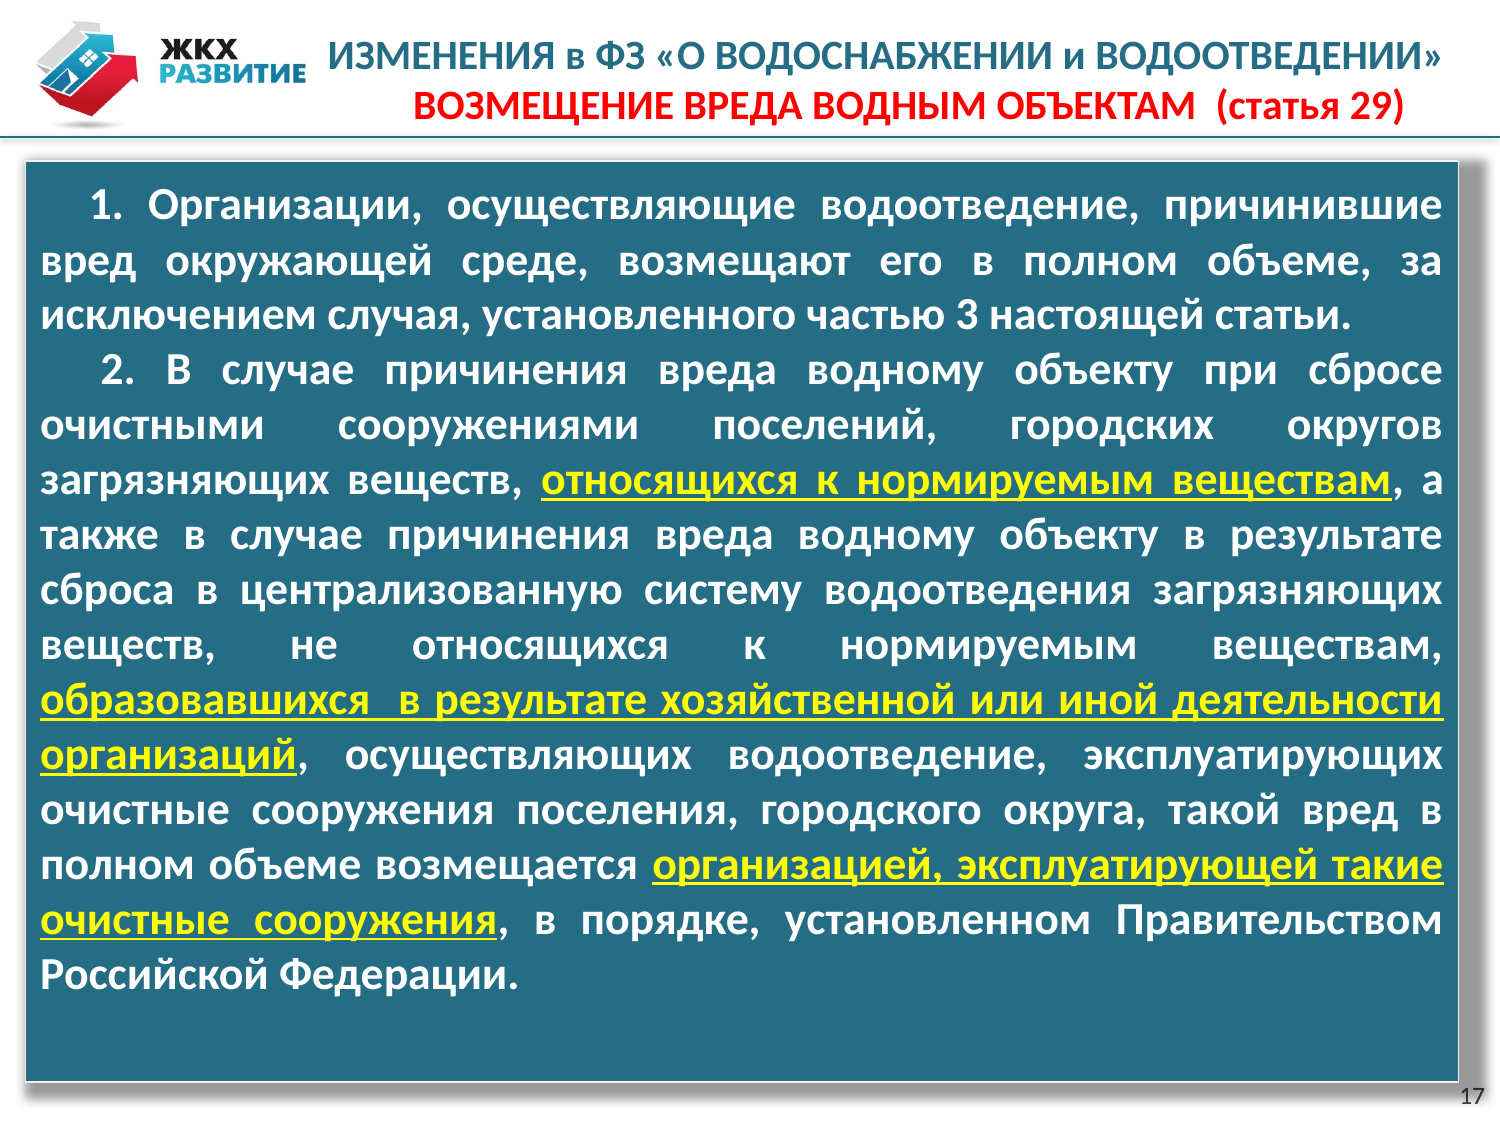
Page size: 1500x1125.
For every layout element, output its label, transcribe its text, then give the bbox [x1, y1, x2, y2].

text_box 1. Организации, осуществляющие водоотведение, причинившие вред окружающей среде, возмещают его в полном объеме, за исключением случая, установленного частью 3 настоящей статьи. 2. В случае причинения вреда водному объекту при сбросе очистными сооружениями поселений, городских округов загрязняющих веществ, относящихся к нормируемым веществам, а также в случае причинения вреда водному объекту в результате сброса в централизованную систему водоотведения загрязняющих веществ, не относящихся к нормируемым веществам, образовавшихся в результате хозяйственной или иной деятельности организаций, осуществляющих водоотведение, эксплуатирующих очистные сооружения поселения, городского округа, такой вред в полном объеме возмещается организацией, эксплуатирующей такие очистные сооружения, в порядке, установленном Правительством Российской Федерации. [25, 160, 1459, 1083]
text_box [702, 368, 1404, 599]
text_box 17 [1299, 1064, 1500, 1125]
picture [1, 5, 337, 136]
text_box ИЗМЕНЕНИЯ в ФЗ «О ВОДОСНАБЖЕНИИ и ВОДООТВЕДЕНИИ» ВОЗМЕЩЕНИЕ ВРЕДА ВОДНЫМ ОБЪЕКТАМ (статья 29) [341, 20, 1471, 136]
